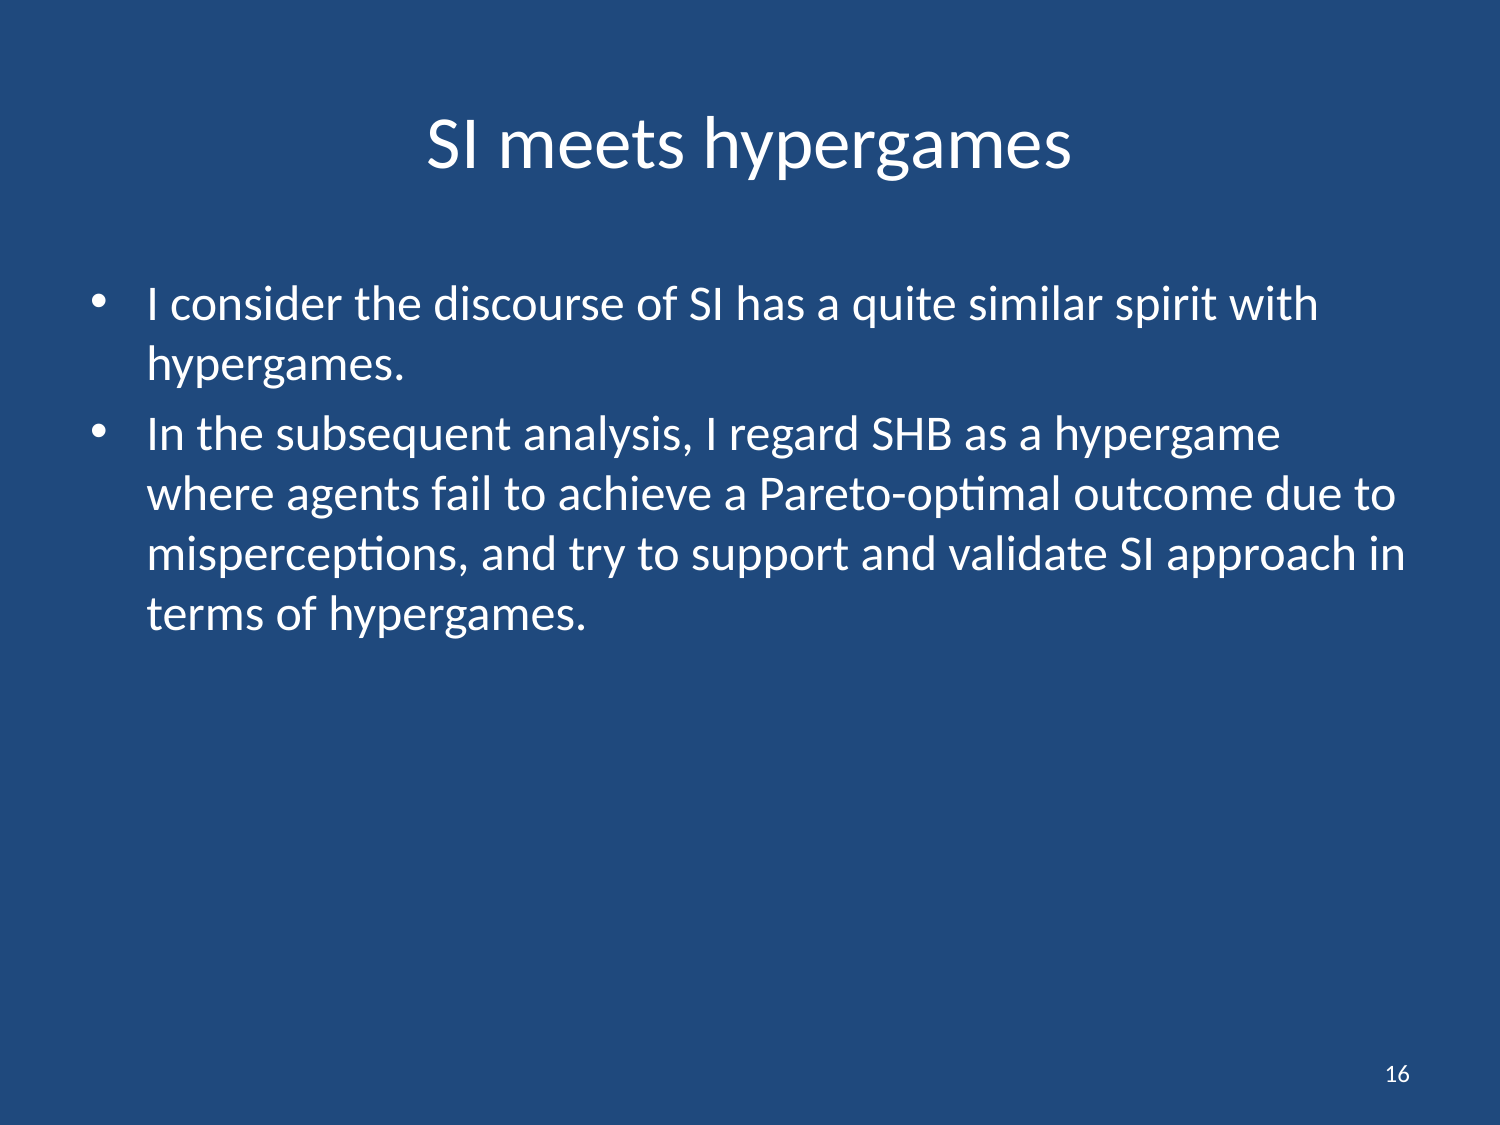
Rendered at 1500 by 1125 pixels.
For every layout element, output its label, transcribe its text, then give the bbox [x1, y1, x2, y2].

slide_number 16 [1074, 1042, 1425, 1103]
title SI meets hypergames [75, 45, 1425, 233]
list I consider the discourse of SI has a quite similar spirit with hypergames. In the subsequent analysis, I regard SHB as a hypergame where agents fail to achieve a Pareto-optimal outcome due to misperceptions, and try to support and validate SI approach in terms of hypergames. [75, 262, 1425, 1005]
